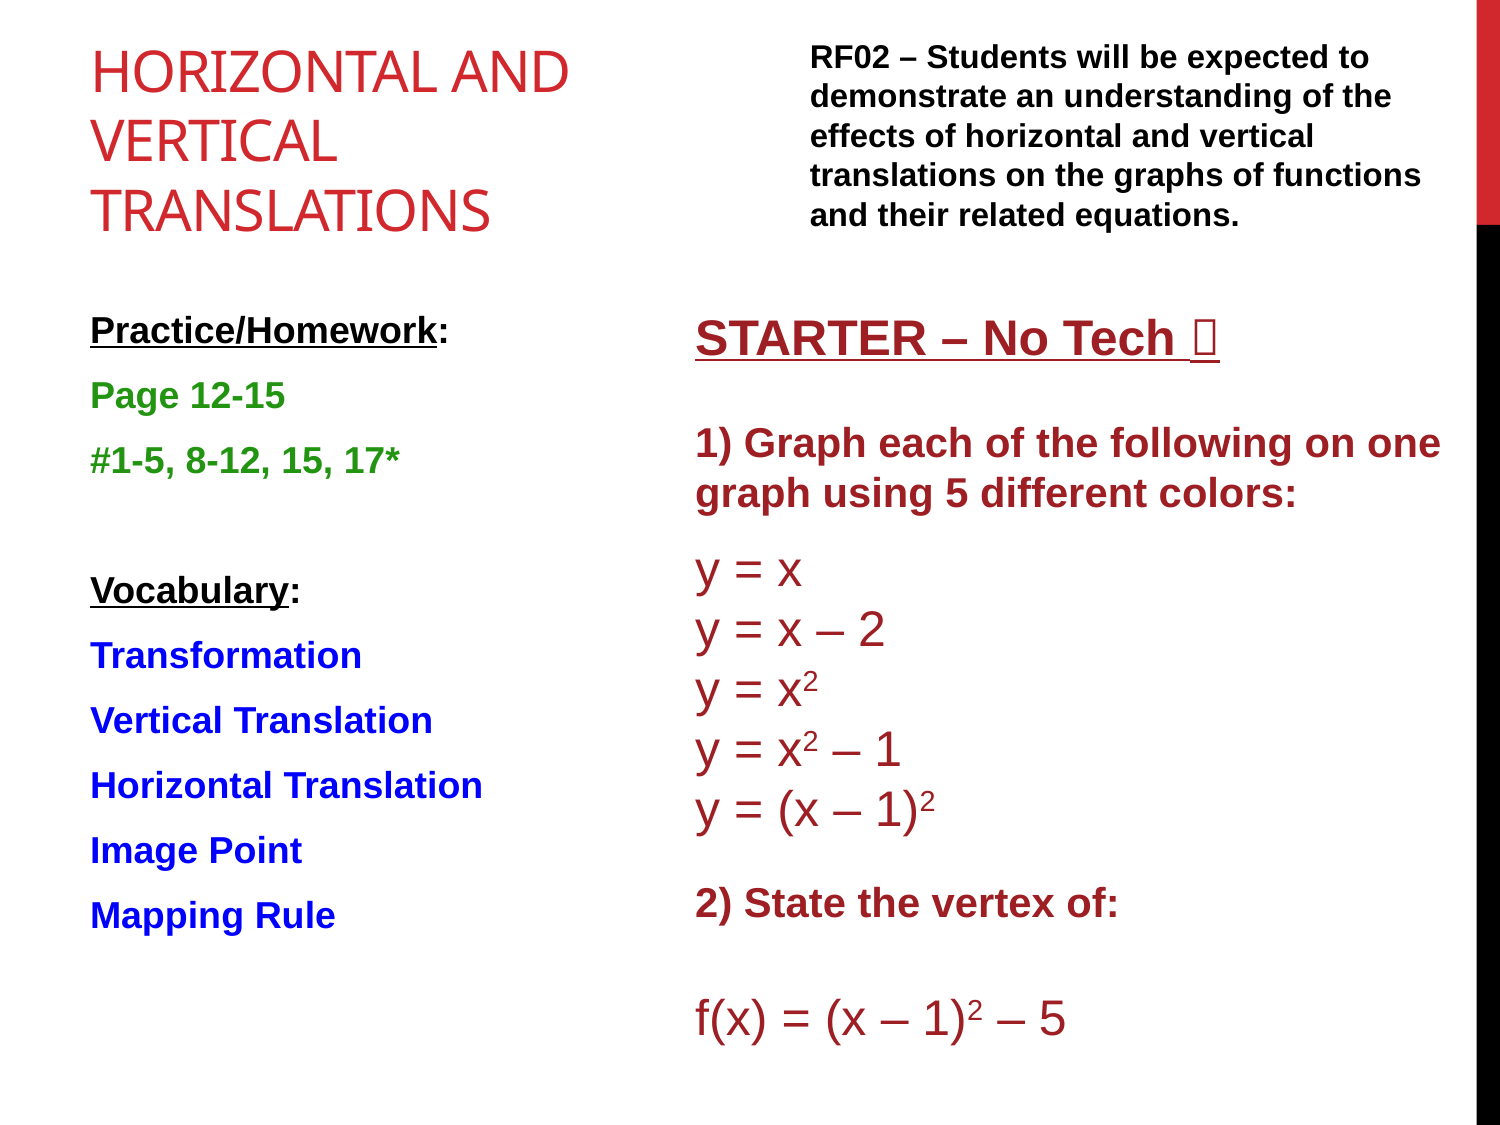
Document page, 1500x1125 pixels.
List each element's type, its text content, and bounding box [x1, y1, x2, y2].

list Practice/Homework: Page 12-15 #1-5, 8-12, 15, 17* Vocabulary: Transformation Vertical Translation Horizontal Translation Image Point Mapping Rule [75, 298, 569, 1034]
text_box STARTER – No Tech  1) Graph each of the following on one graph using 5 different colors: y = x y = x – 2 y = x2 y = x2 – 1 y = (x – 1)2 2) State the vertex of: f(x) = (x – 1)2 – 5 [680, 298, 1459, 1125]
title Horizontal and vertical translations [75, 25, 767, 250]
list RF02 – Students will be expected to demonstrate an understanding of the effects of horizontal and vertical translations on the graphs of functions and their related equations. [794, 27, 1459, 245]
